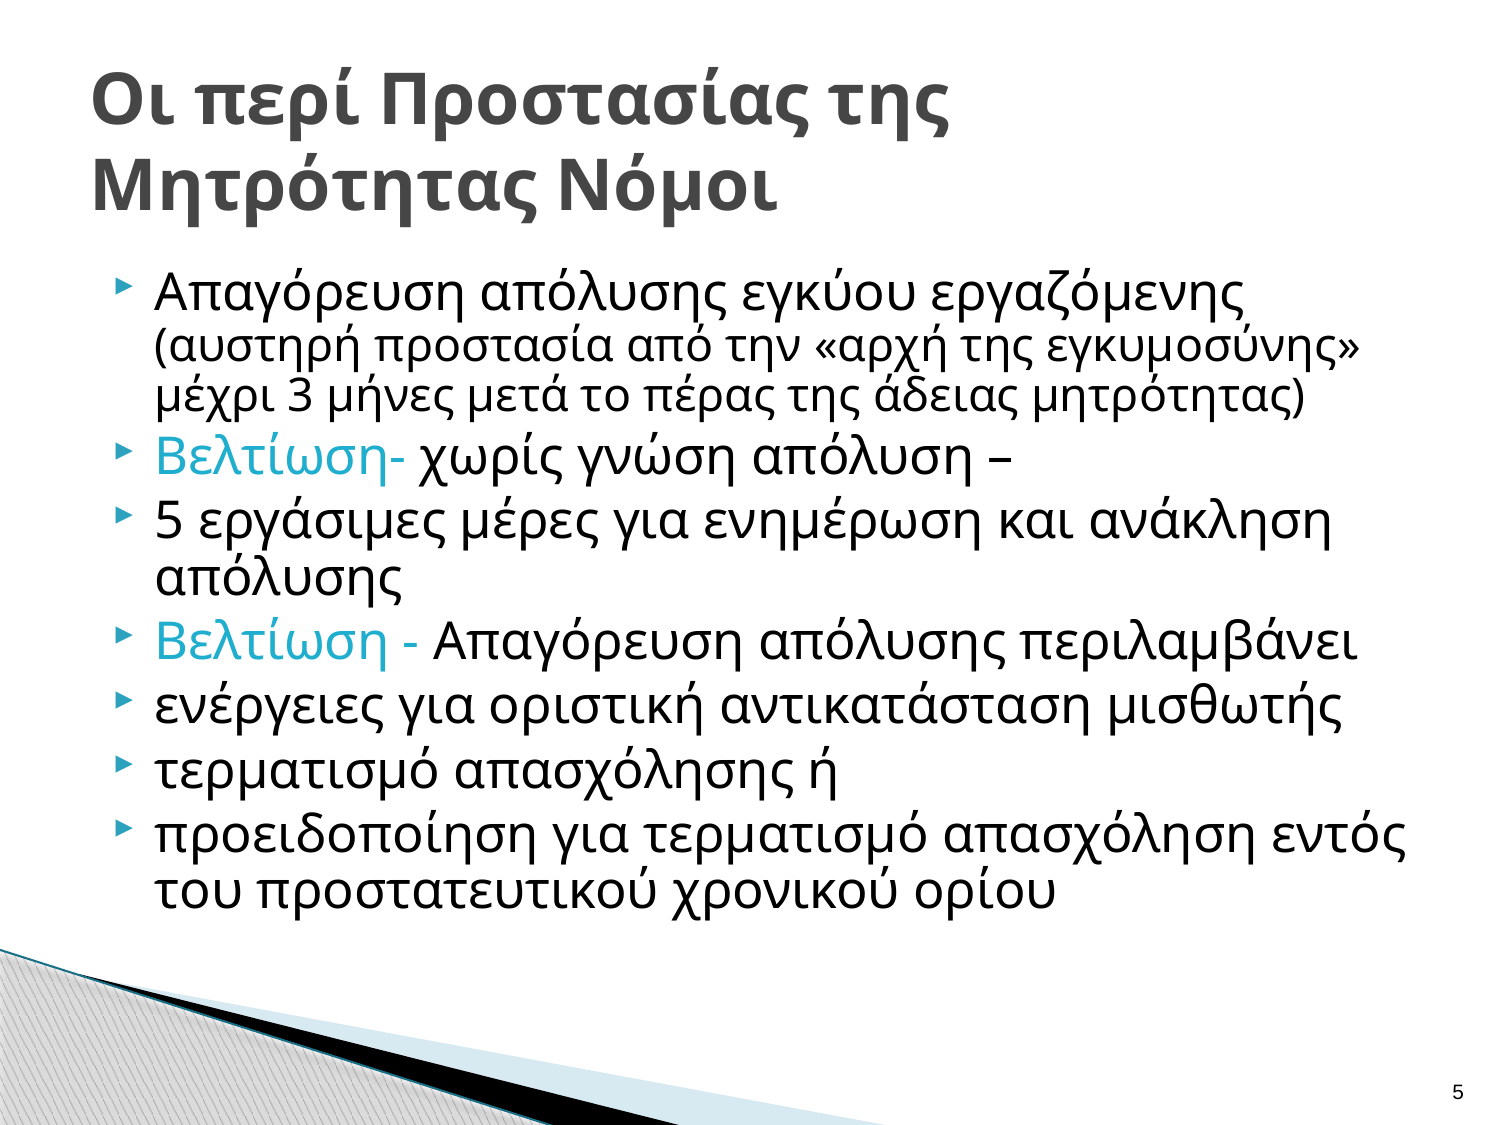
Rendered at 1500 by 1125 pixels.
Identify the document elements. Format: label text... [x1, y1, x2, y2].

slide_number 5 [1418, 1051, 1479, 1112]
title Οι περί Προστασίας της Μητρότητας Νόμοι [75, 45, 1425, 233]
list Απαγόρευση απόλυσης εγκύου εργαζόμενης (αυστηρή προστασία από την «αρχή της εγκυμοσύνης» μέχρι 3 μήνες μετά το πέρας της άδειας μητρότητας) Βελτίωση- χωρίς γνώση απόλυση – 5 εργάσιμες μέρες για ενημέρωση και ανάκληση απόλυσης Βελτίωση - Απαγόρευση απόλυσης περιλαμβάνει ενέργειες για οριστική αντικατάσταση μισθωτής τερματισμό απασχόλησης ή προειδοποίηση για τερματισμό απασχόληση εντός του προστατευτικού χρονικού ορίου [79, 257, 1430, 1008]
